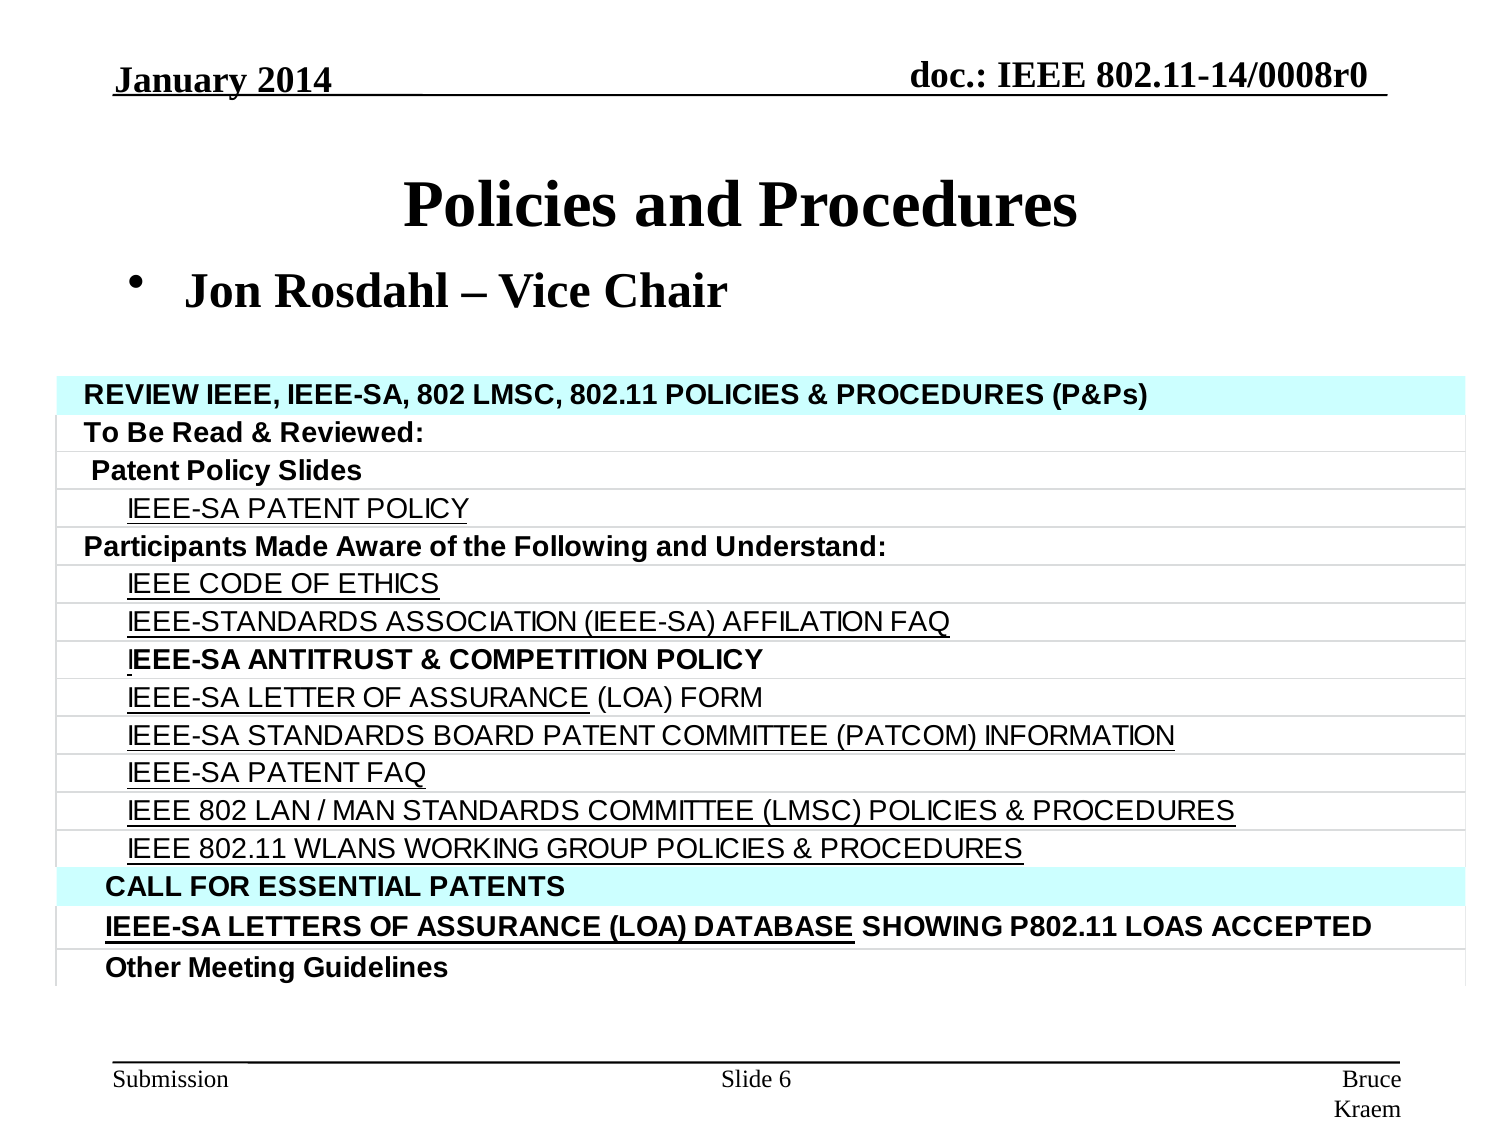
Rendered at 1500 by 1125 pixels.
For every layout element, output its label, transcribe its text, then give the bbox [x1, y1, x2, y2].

footer Bruce Kraemer, Marvell [1325, 1062, 1402, 1093]
picture [54, 374, 1468, 988]
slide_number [114, 54, 335, 100]
list Jon Rosdahl – Vice Chair [112, 249, 1388, 325]
title Policies and Procedures [112, 112, 1388, 249]
slide_number Slide 6 [712, 1062, 800, 1093]
